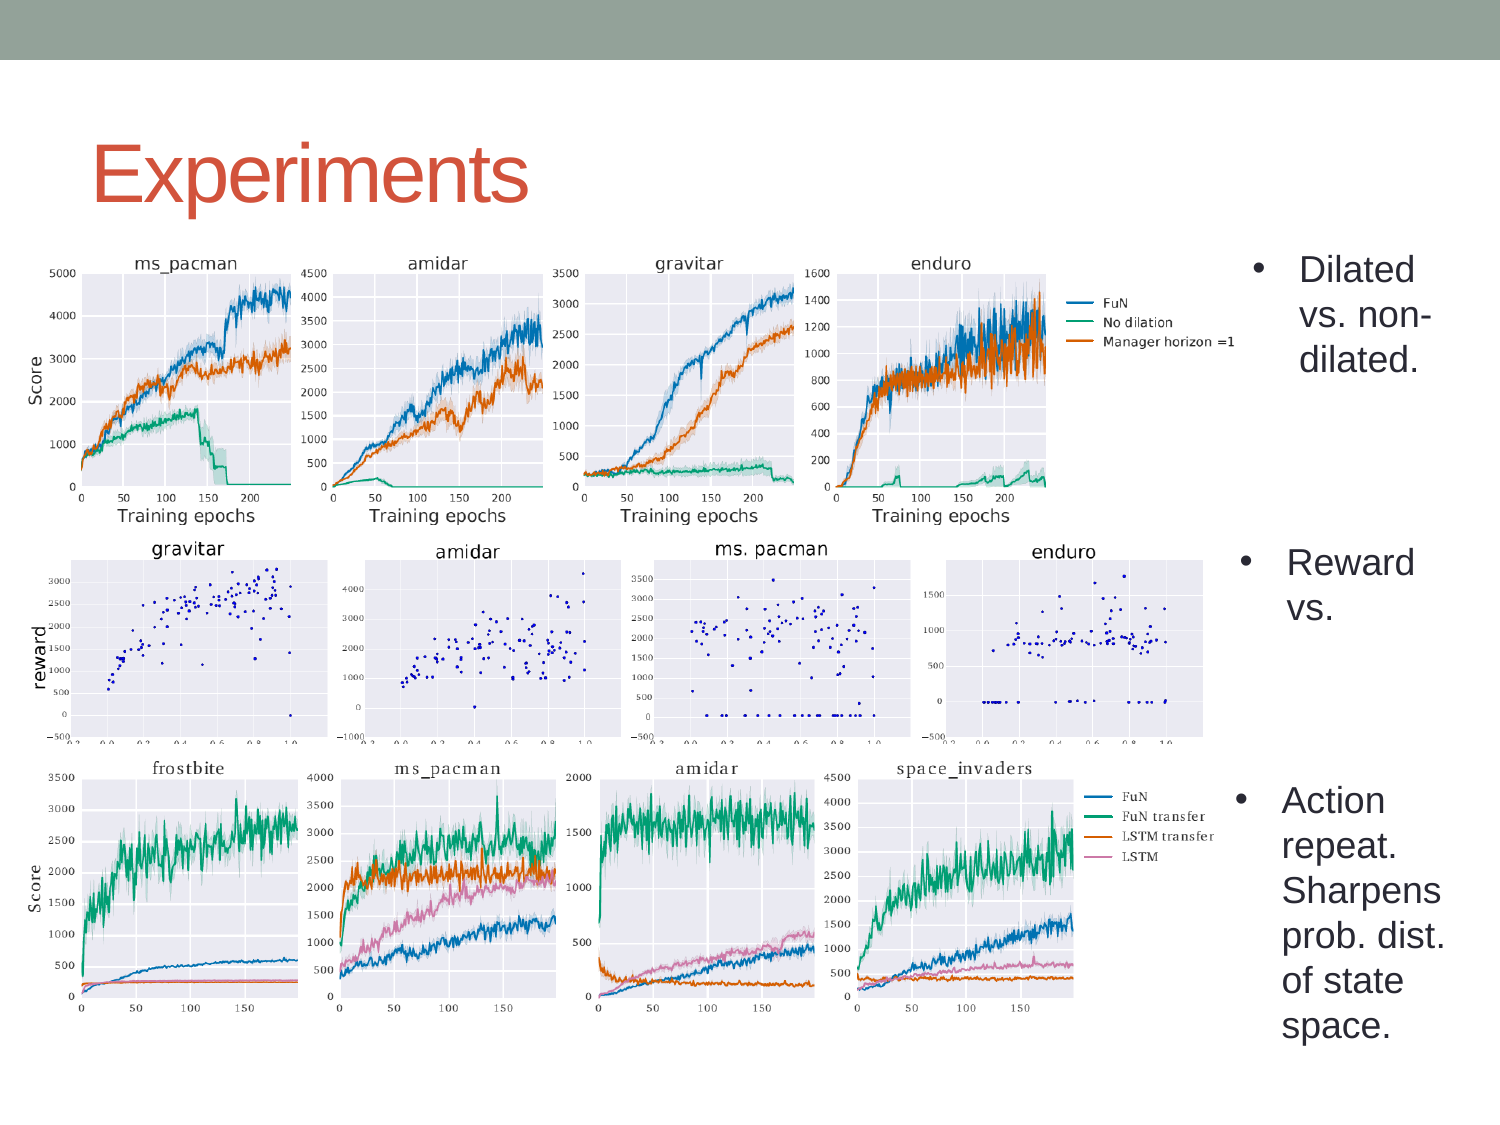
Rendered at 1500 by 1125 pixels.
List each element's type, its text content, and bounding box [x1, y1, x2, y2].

title Experiments [75, 87, 1425, 246]
picture [23, 249, 1238, 1029]
text_box Action repeat. Sharpens prob. dist. of state space. [1220, 768, 1475, 1054]
text_box Dilated vs. non-dilated. [1237, 237, 1475, 388]
